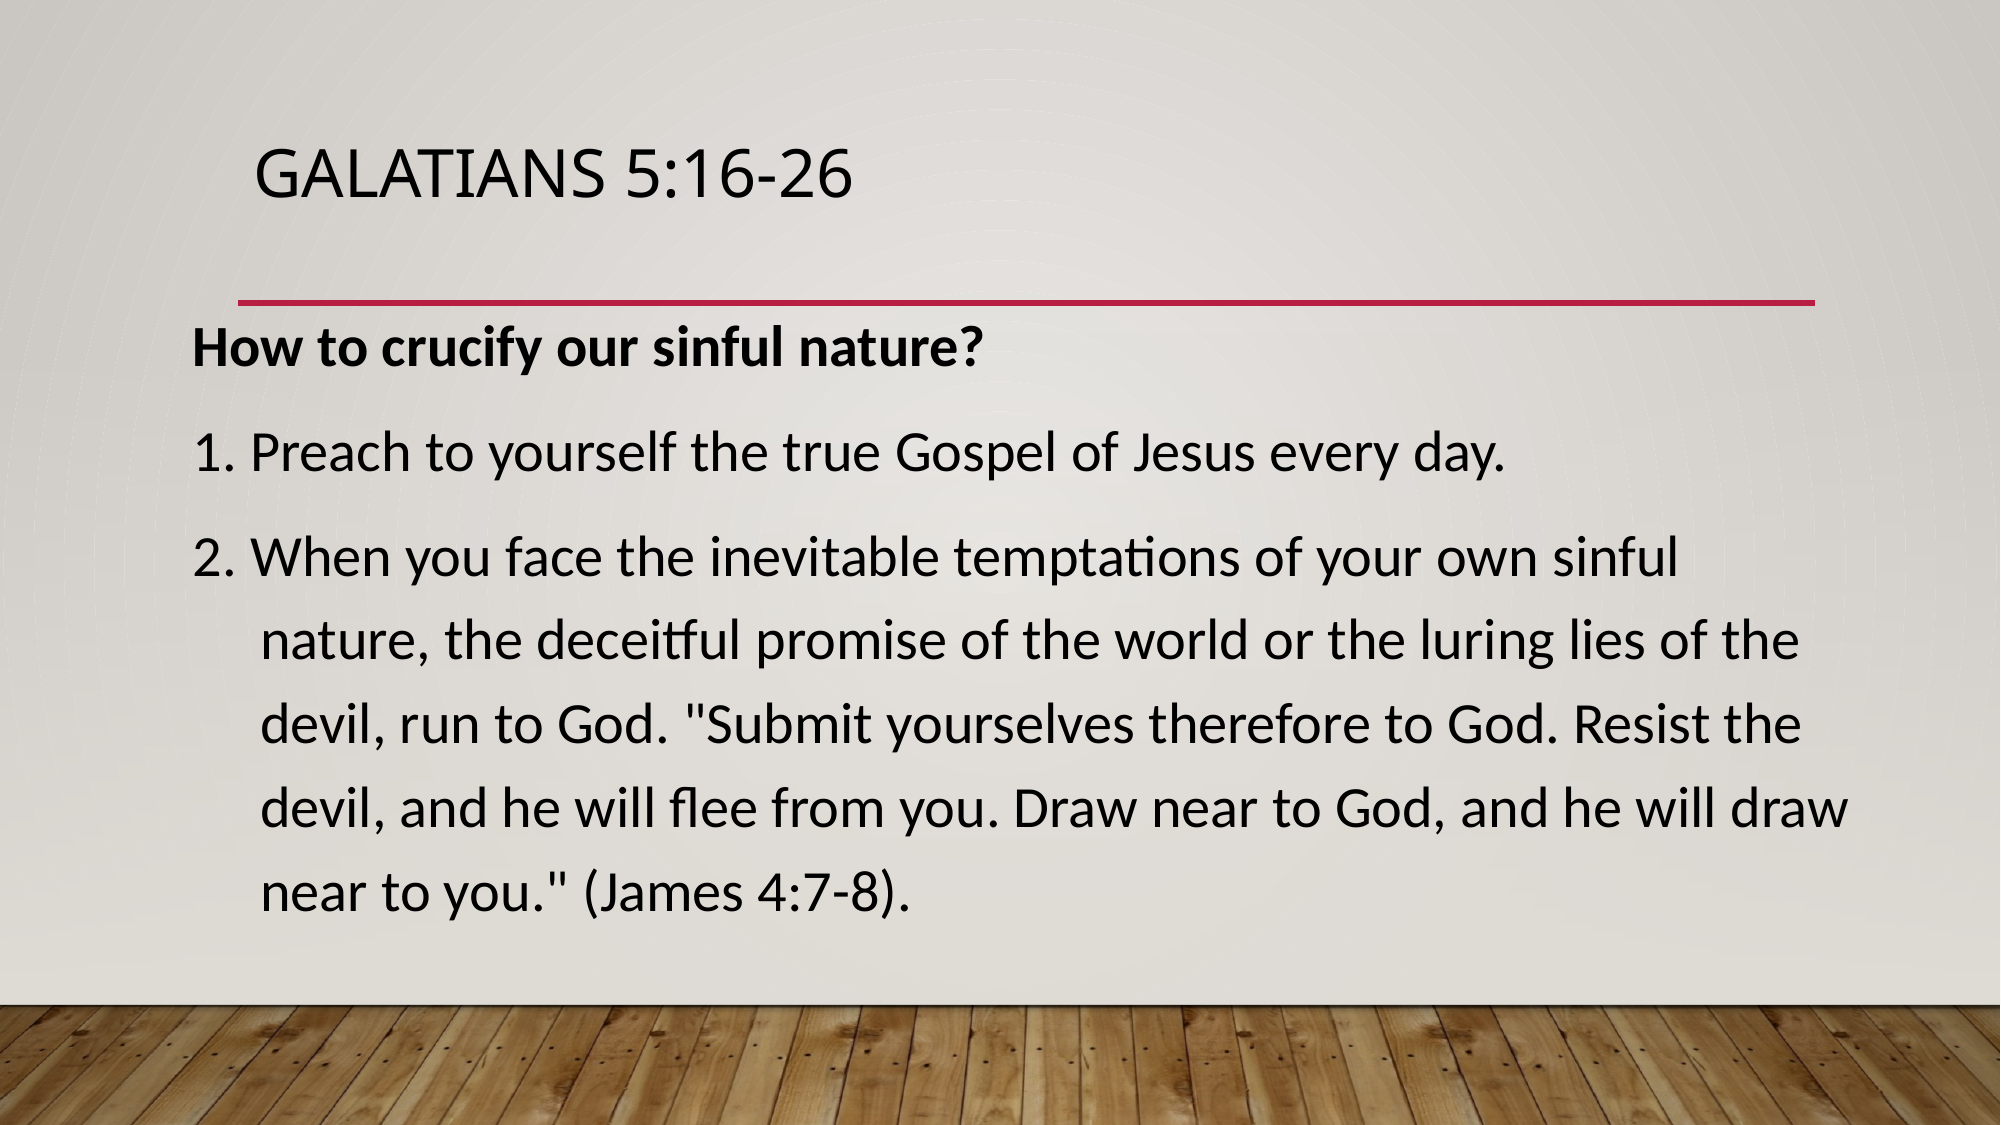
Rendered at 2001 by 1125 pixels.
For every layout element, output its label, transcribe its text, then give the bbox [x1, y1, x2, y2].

list How to crucify our sinful nature? 1. Preach to yourself the true Gospel of Jesus every day. 2. When you face the inevitable temptations of your own sinful nature, the deceitful promise of the world or the luring lies of the devil, run to God. "Submit yourselves therefore to God. Resist the devil, and he will flee from you. Draw near to God, and he will draw near to you." (James 4:7-8). [177, 287, 1874, 1043]
picture [0, 1005, 2000, 1125]
title Galatians 5:16-26 [238, 131, 1814, 287]
